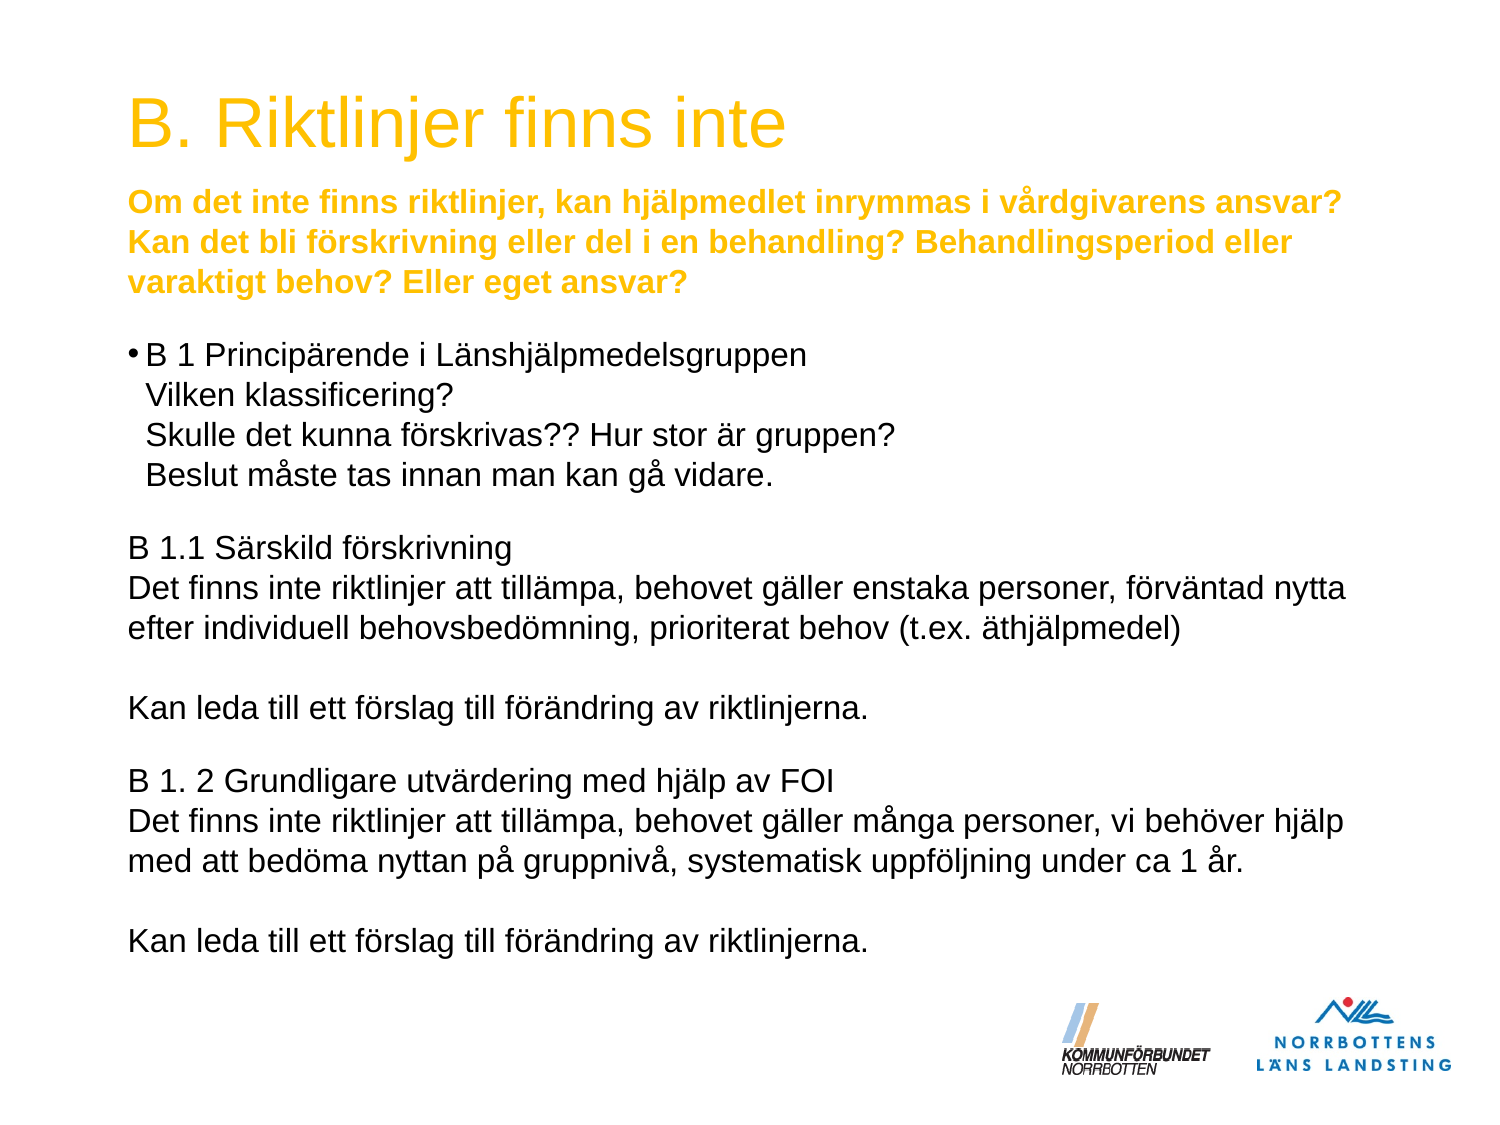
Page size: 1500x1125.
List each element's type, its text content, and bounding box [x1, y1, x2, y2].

list Om det inte finns riktlinjer, kan hjälpmedlet inrymmas i vårdgivarens ansvar? Kan det bli förskrivning eller del i en behandling? Behandlingsperiod eller varaktigt behov? Eller eget ansvar? B 1 Principärende i Länshjälpmedelsgruppen Vilken klassificering? Skulle det kunna förskrivas?? Hur stor är gruppen? Beslut måste tas innan man kan gå vidare. B 1.1 Särskild förskrivning Det finns inte riktlinjer att tillämpa, behovet gäller enstaka personer, förväntad nytta efter individuell behovsbedömning, prioriterat behov (t.ex. äthjälpmedel) Kan leda till ett förslag till förändring av riktlinjerna. B 1. 2 Grundligare utvärdering med hjälp av FOI Det finns inte riktlinjer att tillämpa, behovet gäller många personer, vi behöver hjälp med att bedöma nyttan på gruppnivå, systematisk uppföljning under ca 1 år. Kan leda till ett förslag till förändring av riktlinjerna. [112, 172, 1388, 992]
picture [1257, 997, 1451, 1071]
title B. Riktlinjer finns inte [112, 30, 1388, 172]
picture [1057, 998, 1216, 1081]
